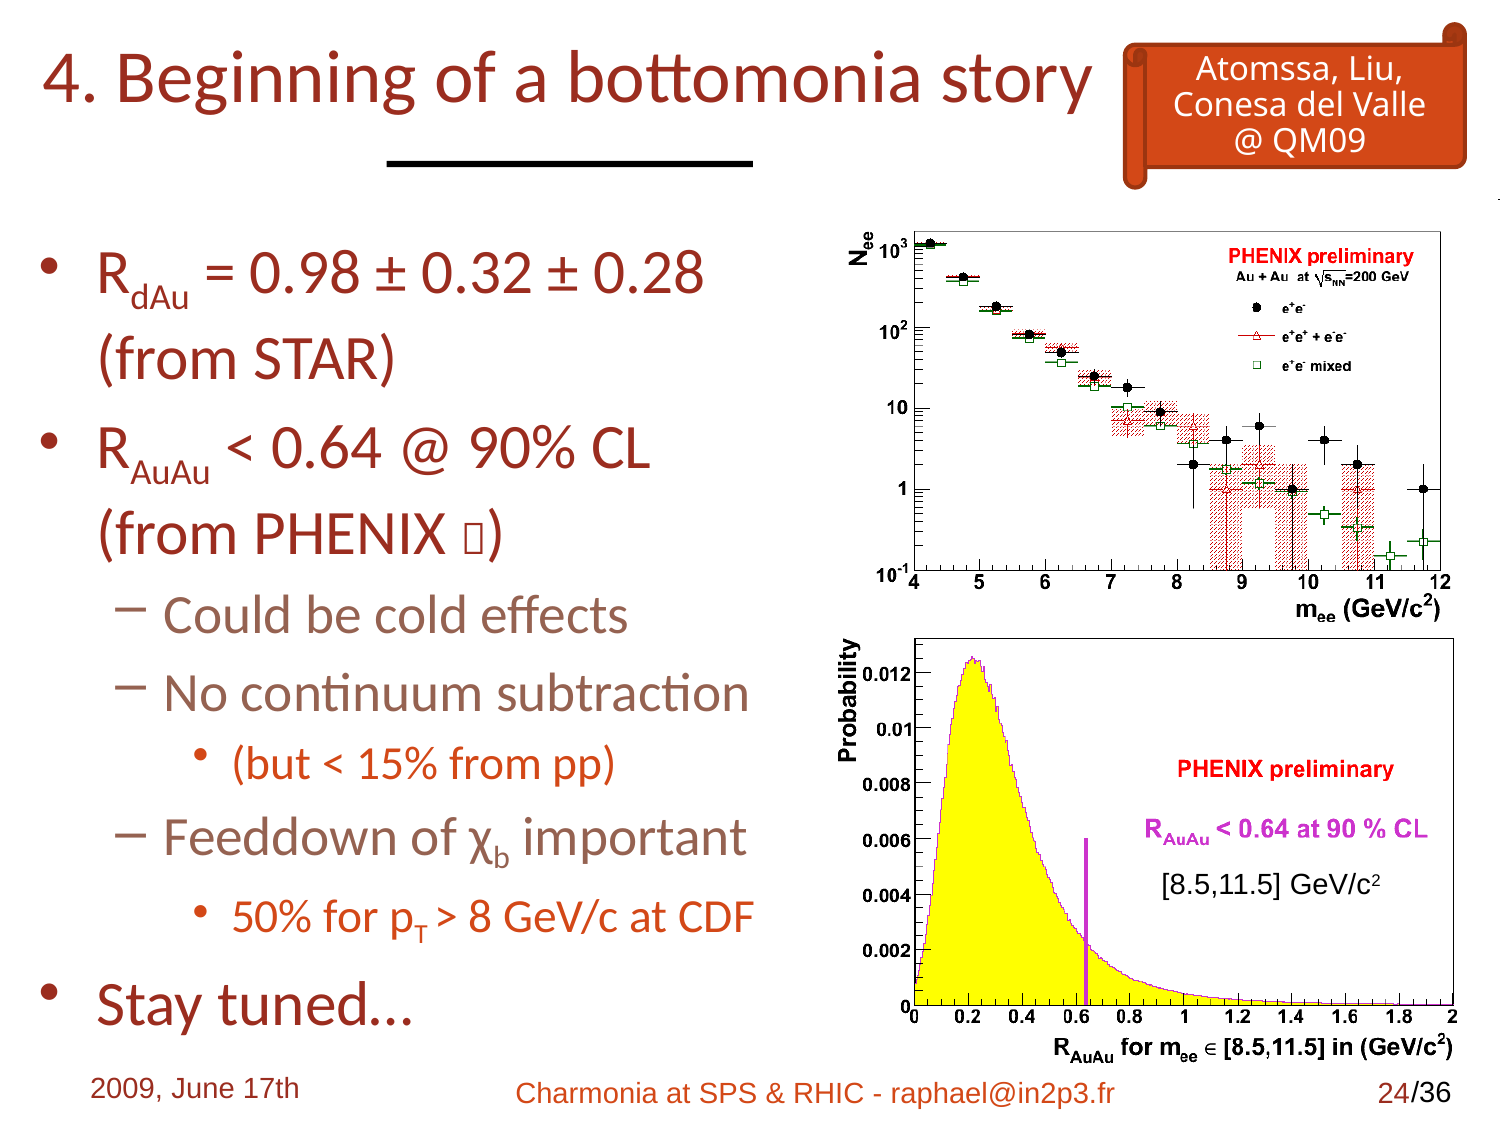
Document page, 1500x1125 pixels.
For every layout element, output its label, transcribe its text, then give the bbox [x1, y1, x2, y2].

list RdAu = 0.98 ± 0.32 ± 0.28 (from STAR) RAuAu < 0.64 @ 90% CL (from PHENIX ) Could be cold effects No continuum subtraction (but < 15% from pp) Feeddown of χb important 50% for pT > 8 GeV/c at CDF Stay tuned… [23, 222, 786, 1055]
text_box Atomssa, Liu, Conesa del Valle @ QM09 [1122, 22, 1467, 190]
slide_number 24 [1074, 1075, 1426, 1111]
title 4. Beginning of a bottomonia story [23, 6, 1114, 138]
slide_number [74, 1061, 426, 1107]
footer Charmonia at SPS & RHIC - raphael@in2p3.fr [374, 1066, 1257, 1125]
picture [830, 198, 1500, 1067]
